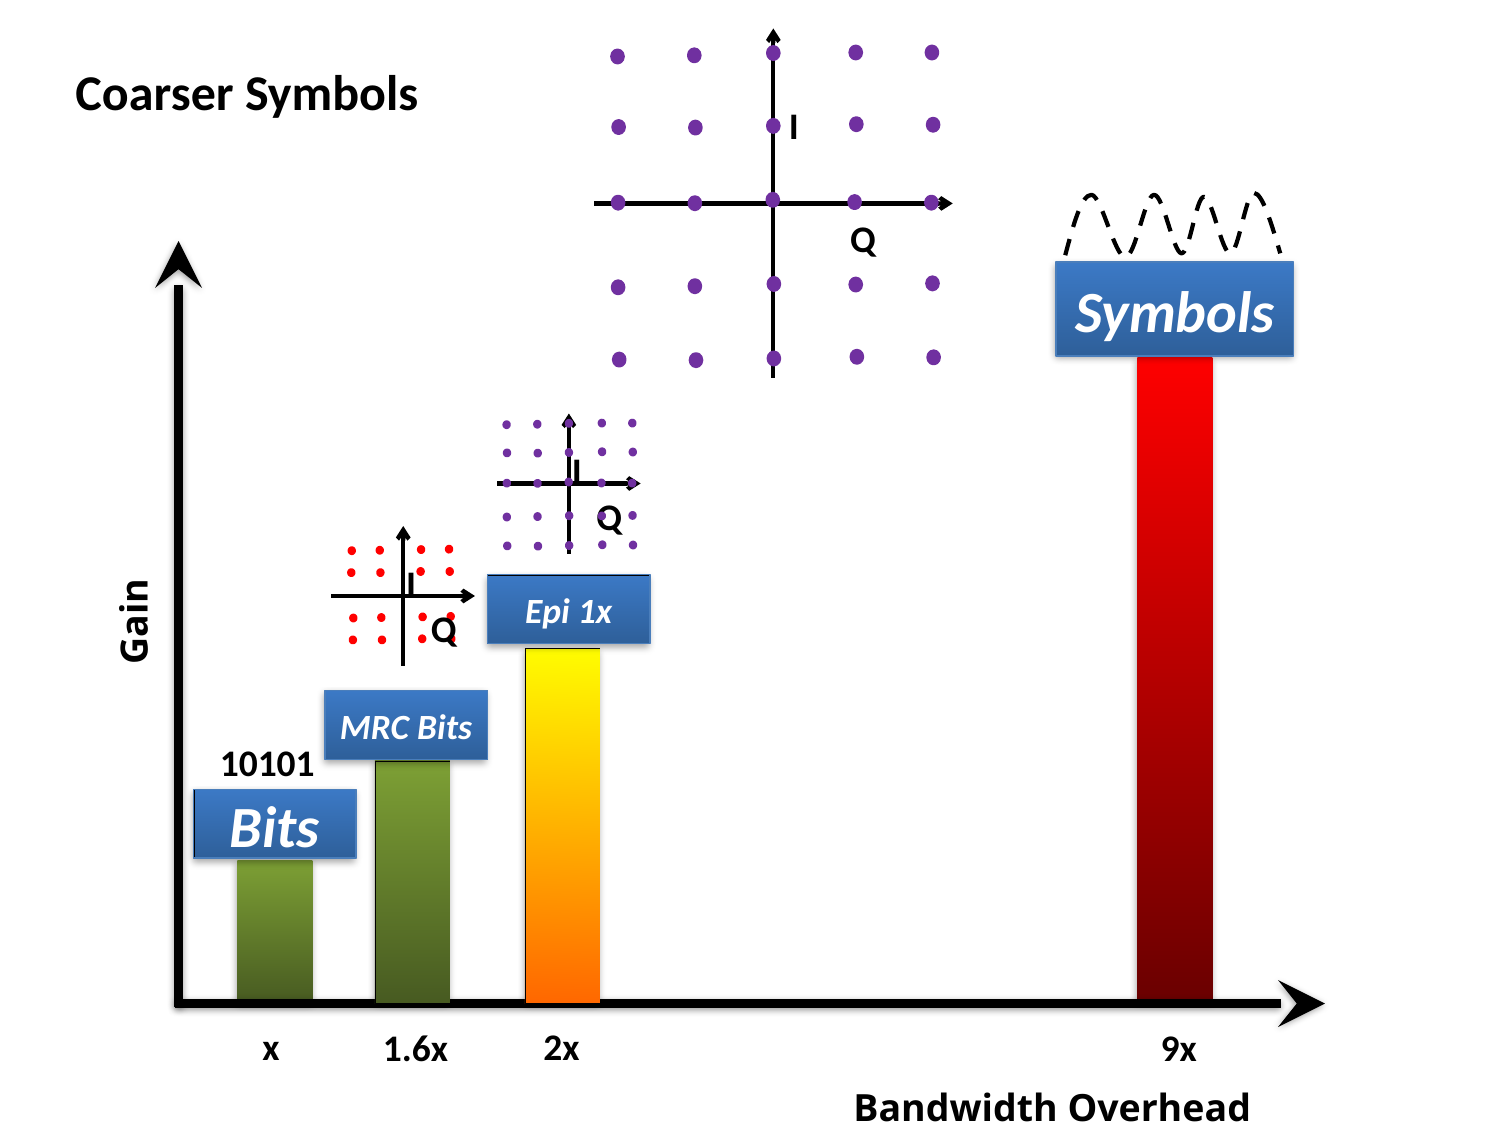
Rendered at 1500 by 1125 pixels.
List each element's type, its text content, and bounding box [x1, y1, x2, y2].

text_box Symbols [1055, 261, 1294, 357]
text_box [496, 413, 641, 554]
text_box MRC Bits [324, 690, 488, 760]
text_box [1064, 192, 1281, 258]
text_box 9x [1145, 1016, 1212, 1077]
text_box [1137, 363, 1213, 996]
text_box [524, 652, 601, 1002]
text_box x [247, 1015, 295, 1076]
text_box Coarser Symbols [60, 52, 434, 128]
text_box 1.6x [368, 1016, 464, 1077]
text_box Bits [193, 789, 357, 859]
text_box Epi 1x [487, 574, 651, 644]
text_box [237, 867, 313, 996]
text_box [593, 28, 953, 379]
text_box [374, 768, 451, 1002]
text_box 10101 [204, 731, 330, 792]
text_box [331, 525, 476, 667]
text_box Bandwidth Overhead [838, 1076, 1267, 1125]
text_box 2x [528, 1015, 595, 1076]
text_box Gain [102, 563, 163, 680]
